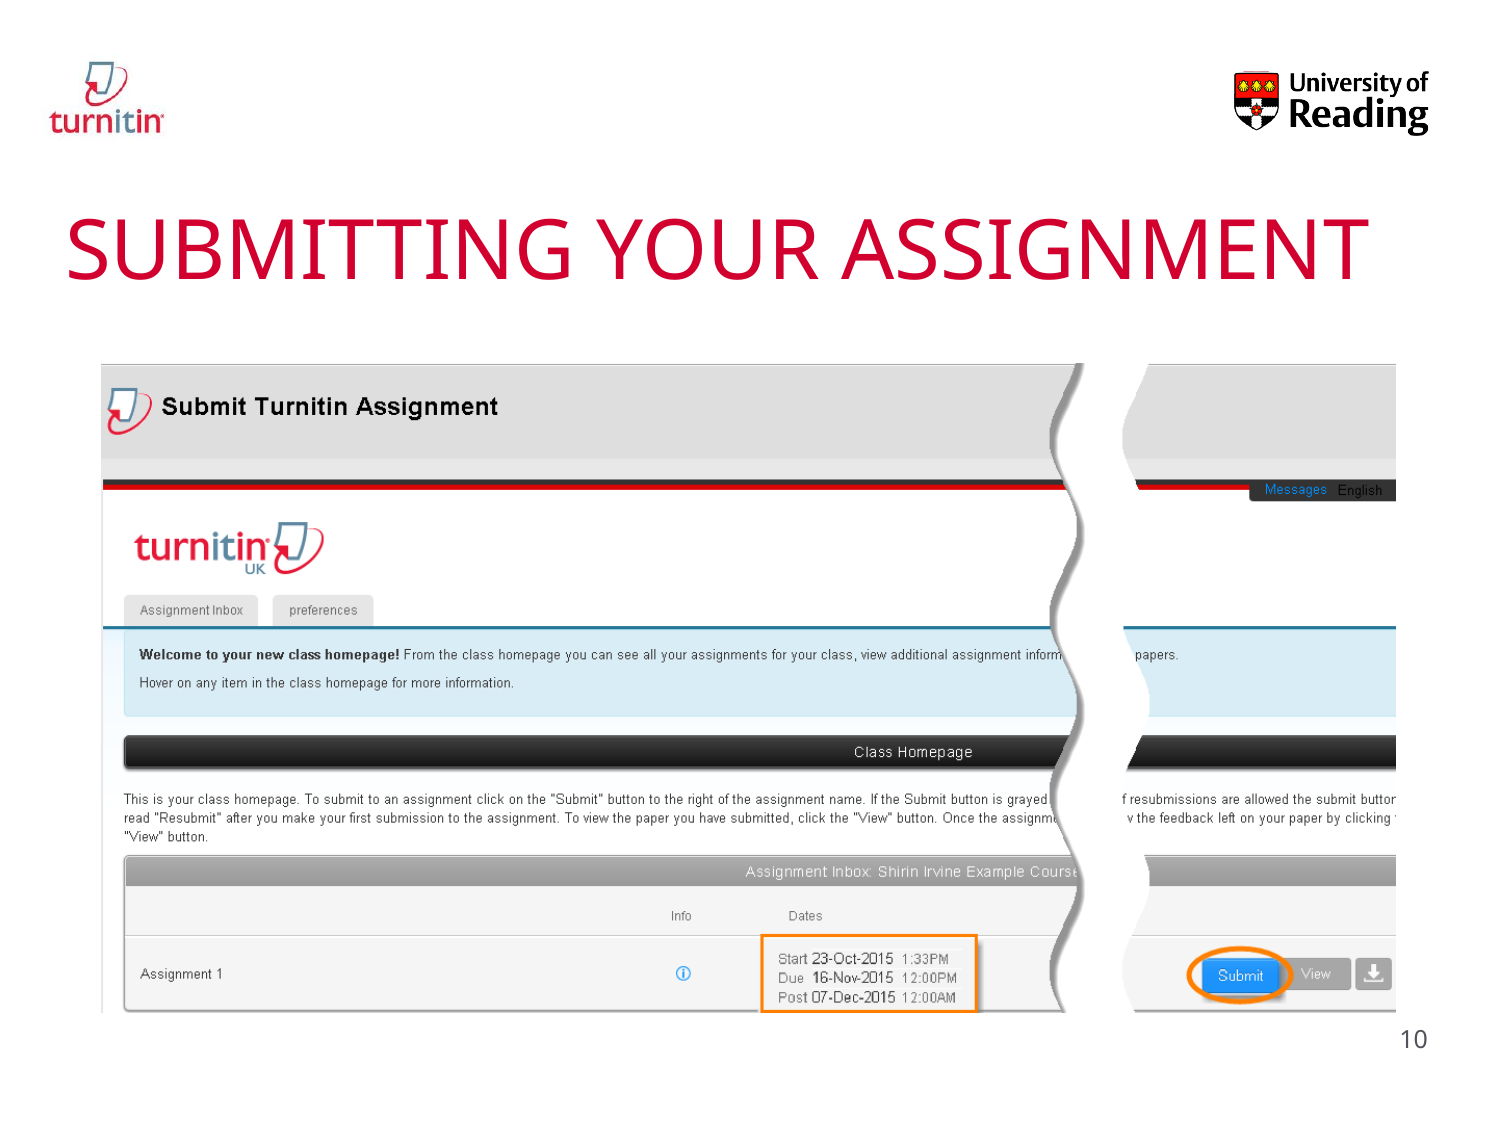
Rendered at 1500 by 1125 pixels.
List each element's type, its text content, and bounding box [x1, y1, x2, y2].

title Submitting your assignment [64, 160, 1424, 297]
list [101, 362, 1396, 1013]
slide_number 10 [1316, 1023, 1428, 1065]
picture [1234, 71, 1429, 136]
picture [41, 54, 167, 140]
